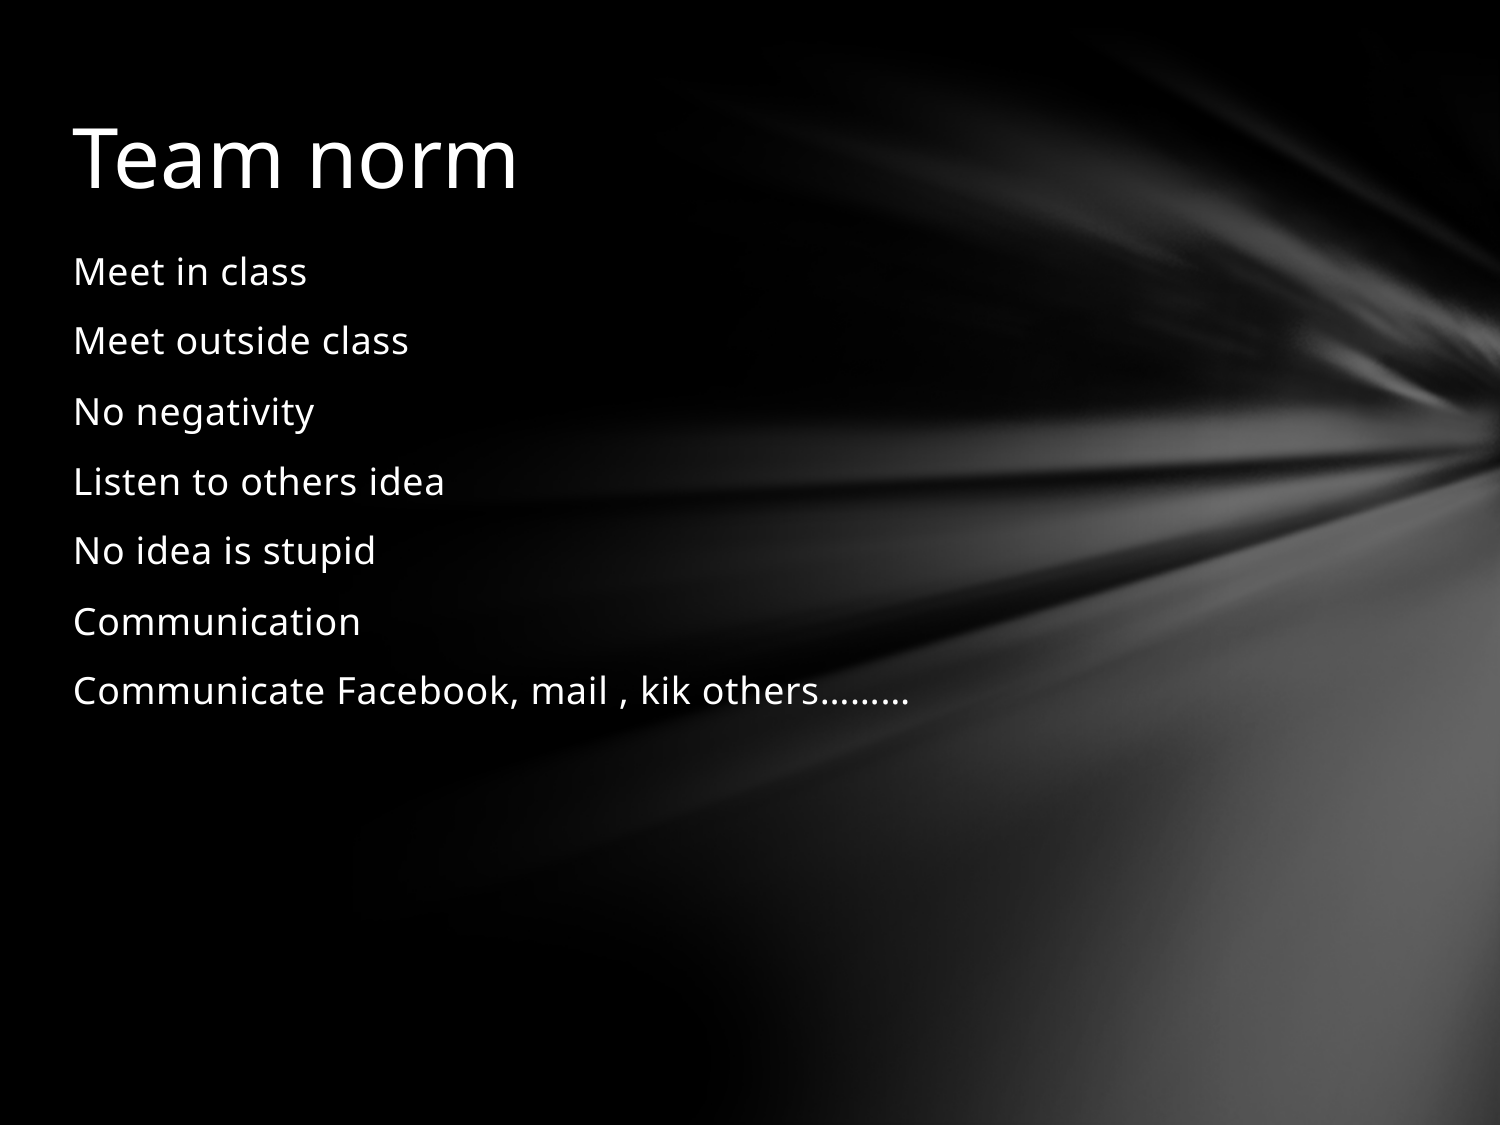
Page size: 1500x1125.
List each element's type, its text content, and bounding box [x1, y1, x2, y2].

title Team norm [57, 37, 1318, 213]
list Meet in class Meet outside class No negativity Listen to others idea No idea is stupid Communication Communicate Facebook, mail , kik others……… [57, 239, 1318, 1015]
